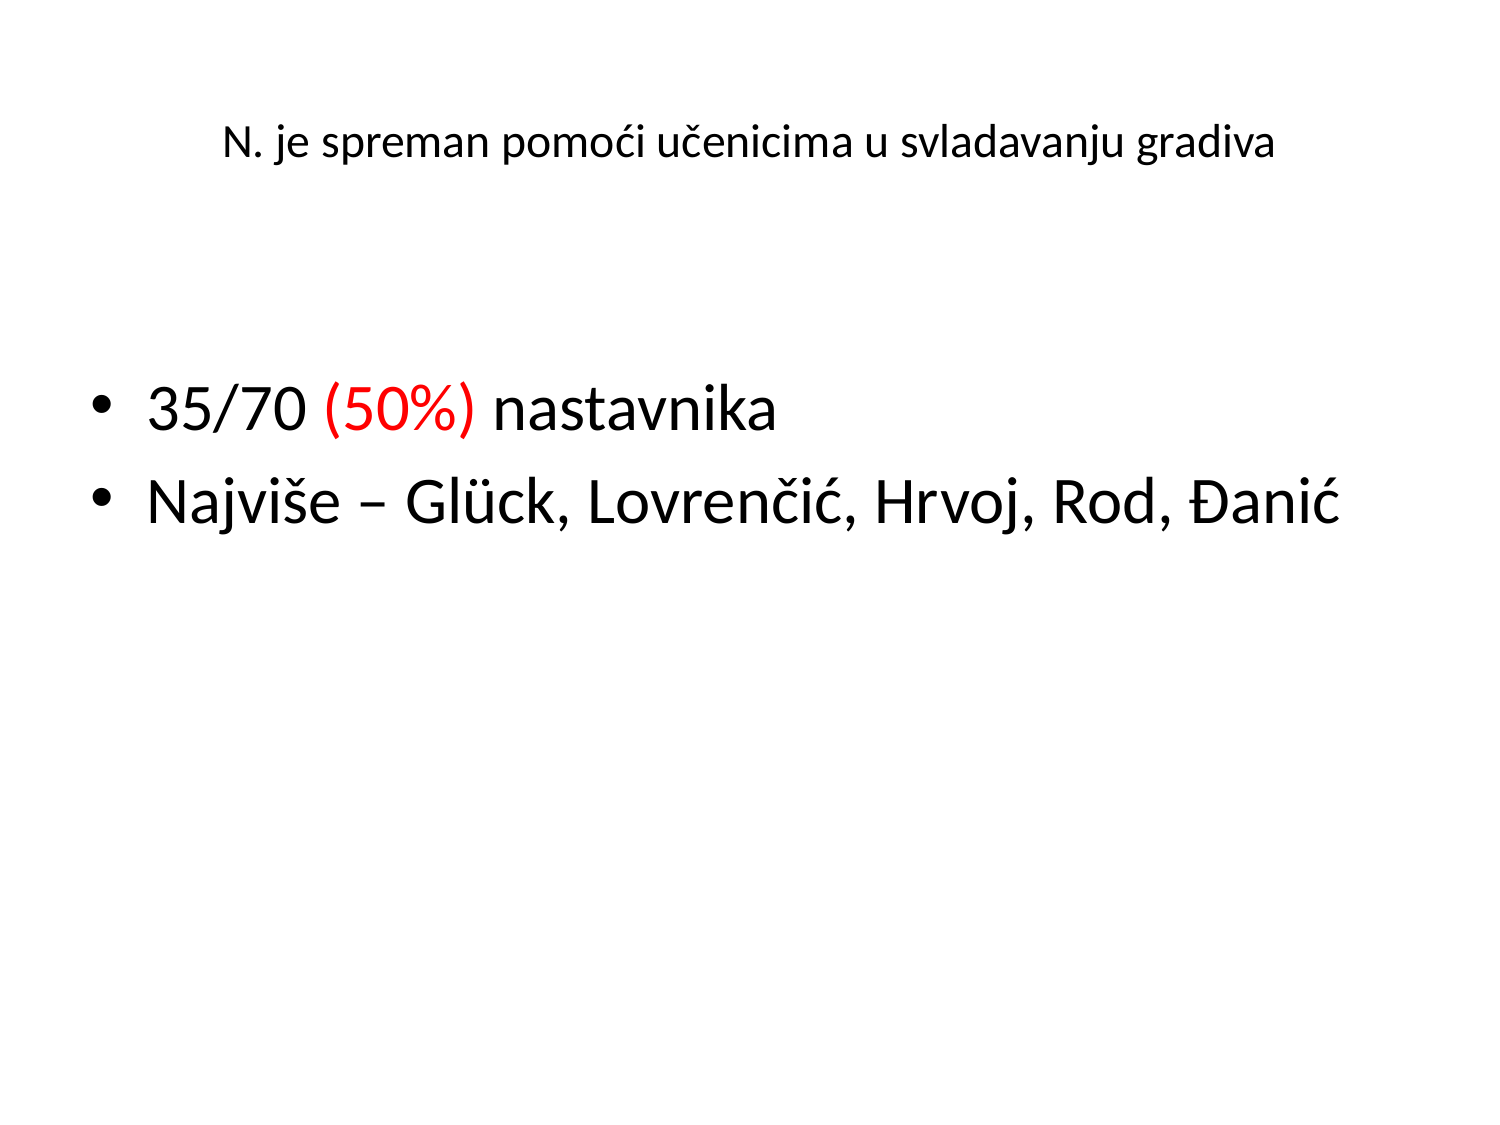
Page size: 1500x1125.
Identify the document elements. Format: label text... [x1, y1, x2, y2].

list 35/70 (50%) nastavnika Najviše – Glück, Lovrenčić, Hrvoj, Rod, Đanić [75, 262, 1425, 1005]
title N. je spreman pomoći učenicima u svladavanju gradiva [75, 45, 1425, 233]
